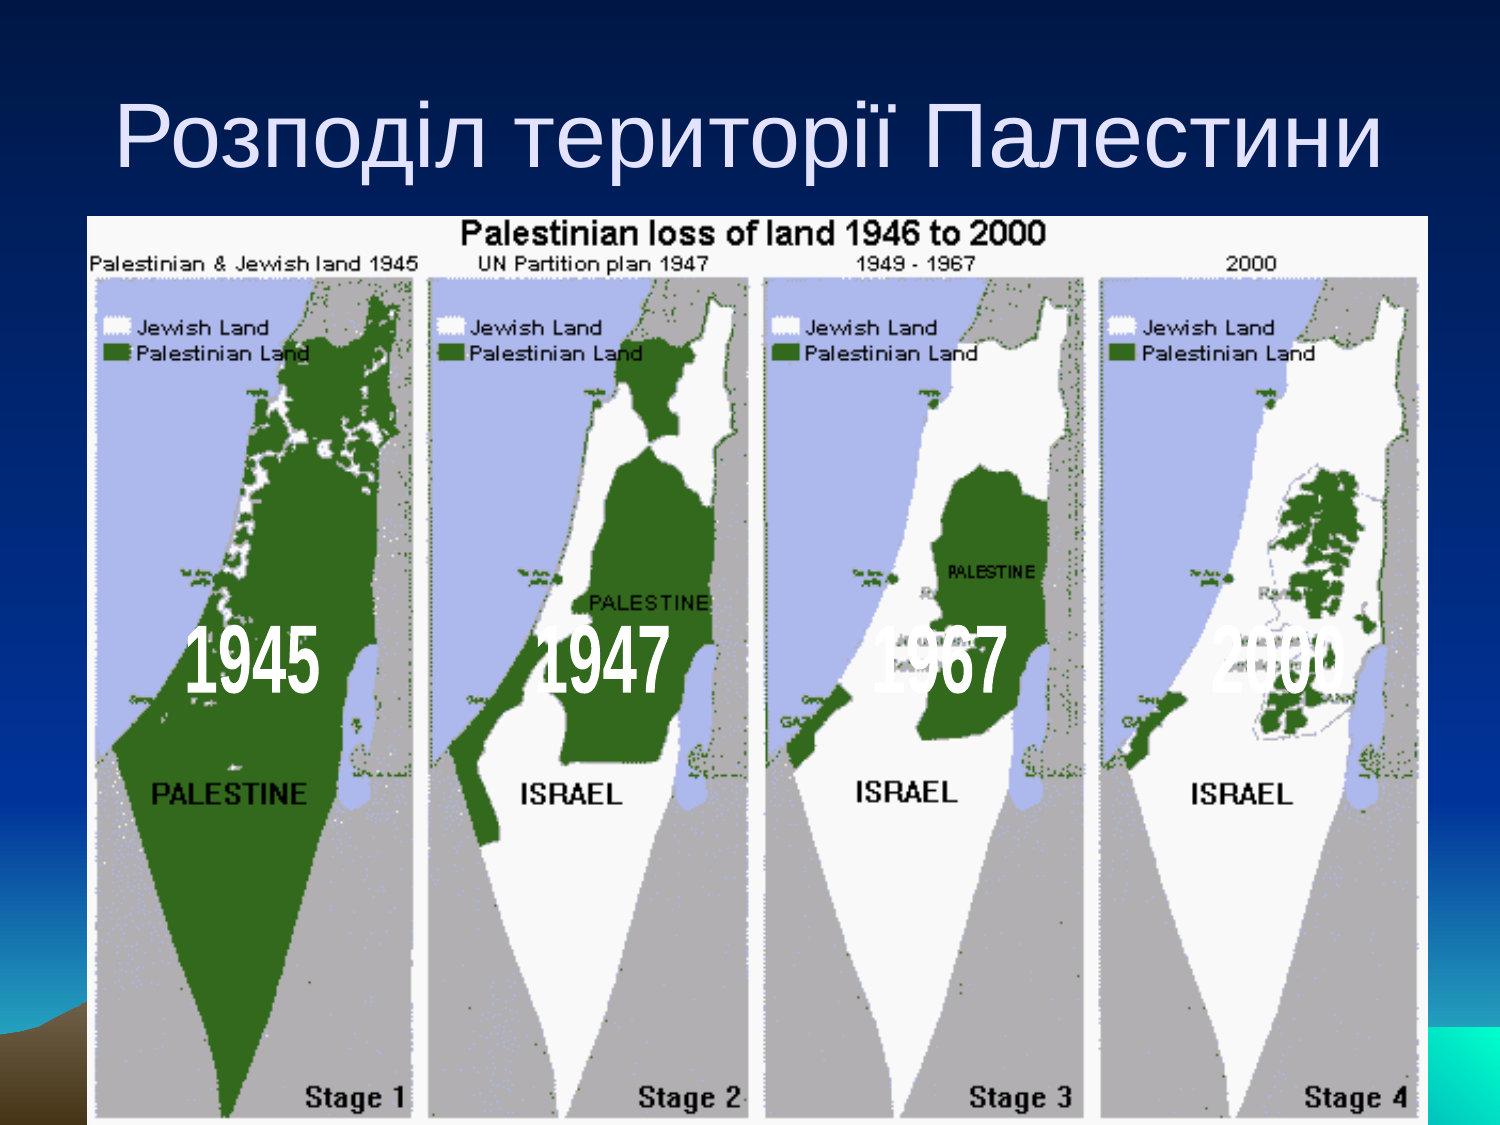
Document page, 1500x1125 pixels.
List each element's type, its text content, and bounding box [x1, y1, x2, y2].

title Розподіл території Палестини [74, 37, 1426, 226]
picture [87, 215, 1428, 1125]
